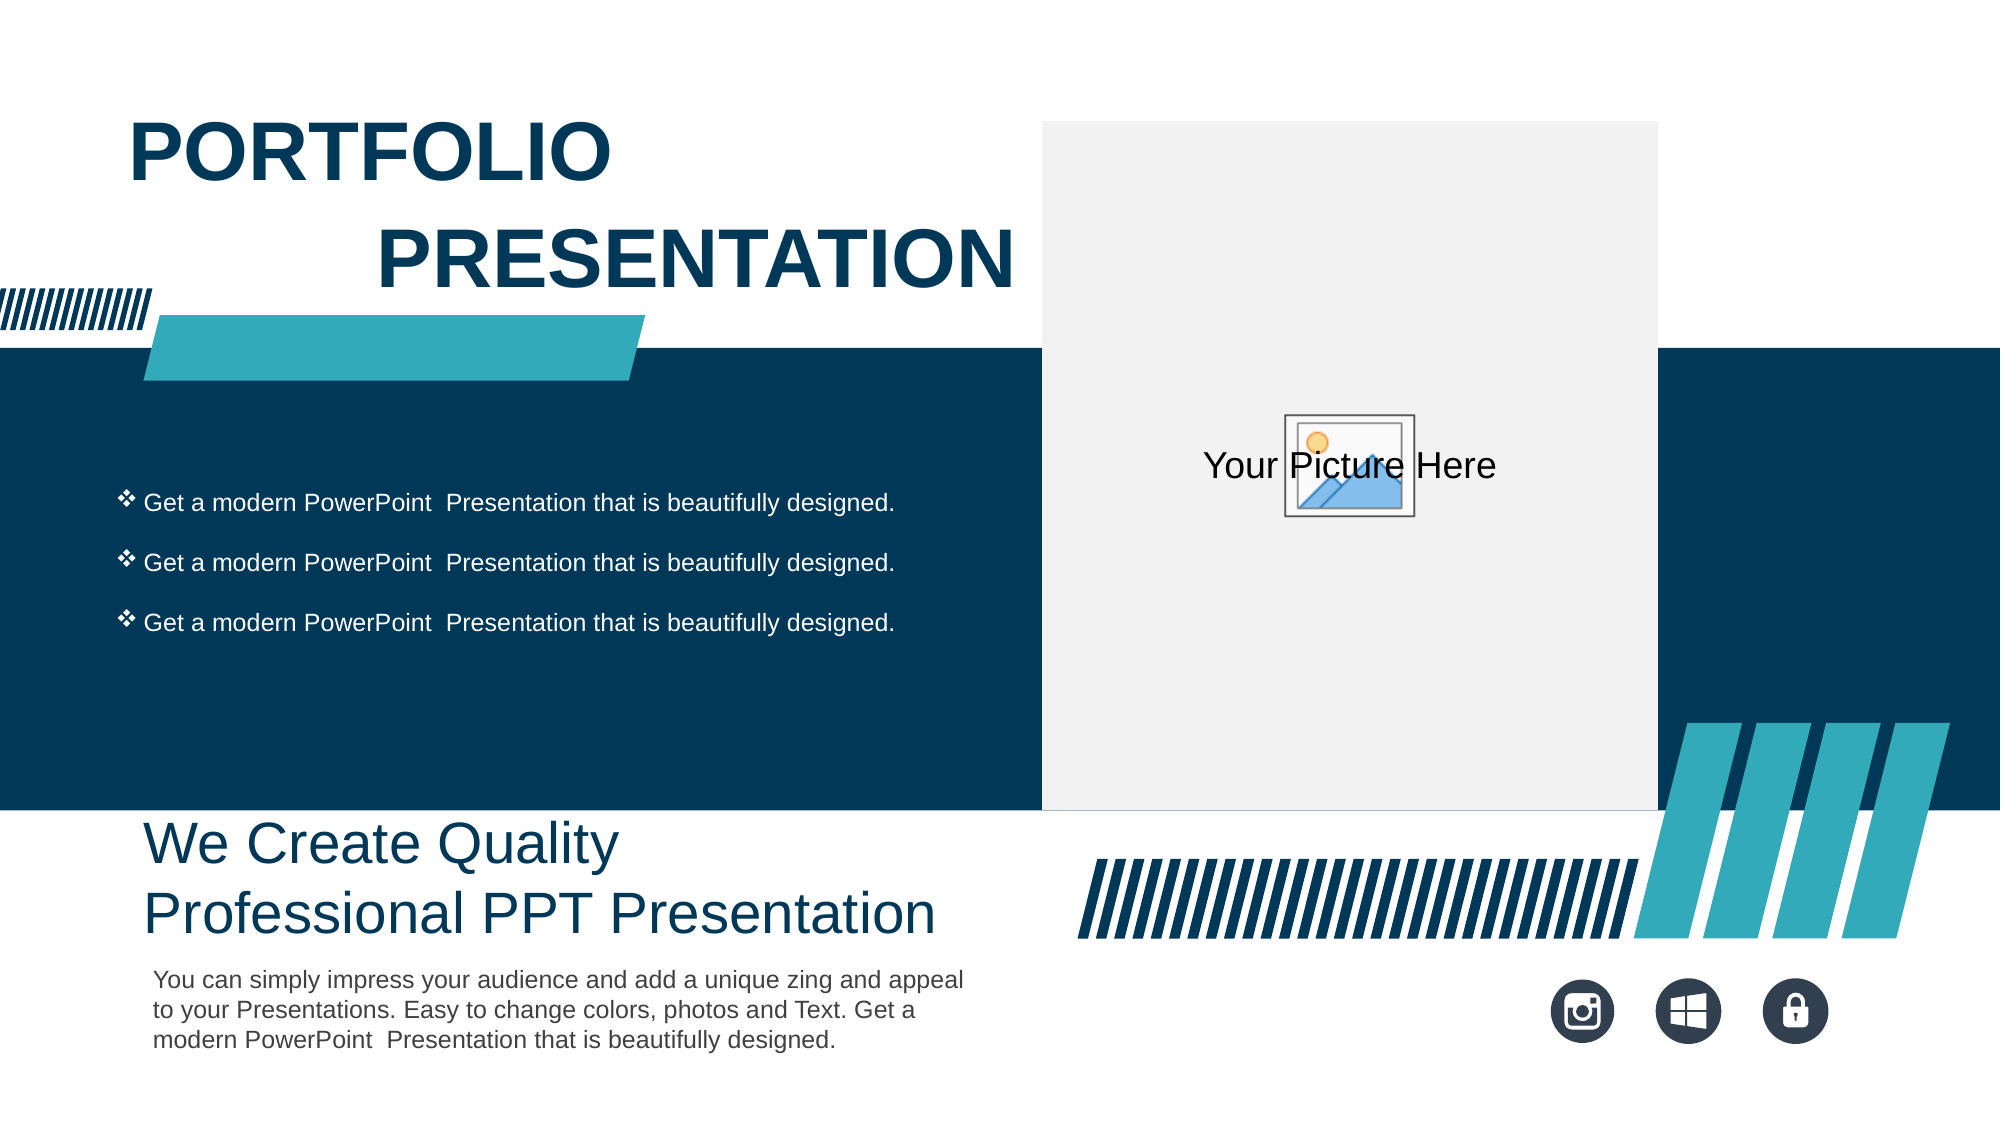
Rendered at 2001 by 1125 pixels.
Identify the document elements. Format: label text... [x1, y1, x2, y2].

text_box You can simply impress your audience and add a unique zing and appeal to your Presentations. Easy to change colors, photos and Text. Get a modern PowerPoint Presentation that is beautifully designed. [138, 956, 1007, 1062]
text_box [1762, 978, 1829, 1044]
text_box [1655, 978, 1722, 1044]
text_box PORTFOLIO [128, 88, 850, 207]
text_box [1550, 979, 1615, 1043]
text_box We Create Quality Professional PPT Presentation [138, 805, 994, 946]
picture [1042, 121, 1658, 811]
text_box Get a modern PowerPoint Presentation that is beautifully designed. Get a modern PowerPoint Presentation that is beautifully designed. Get a modern PowerPoint Presentation that is beautifully designed. [100, 479, 987, 644]
text_box PRESENTATION [376, 195, 1042, 314]
